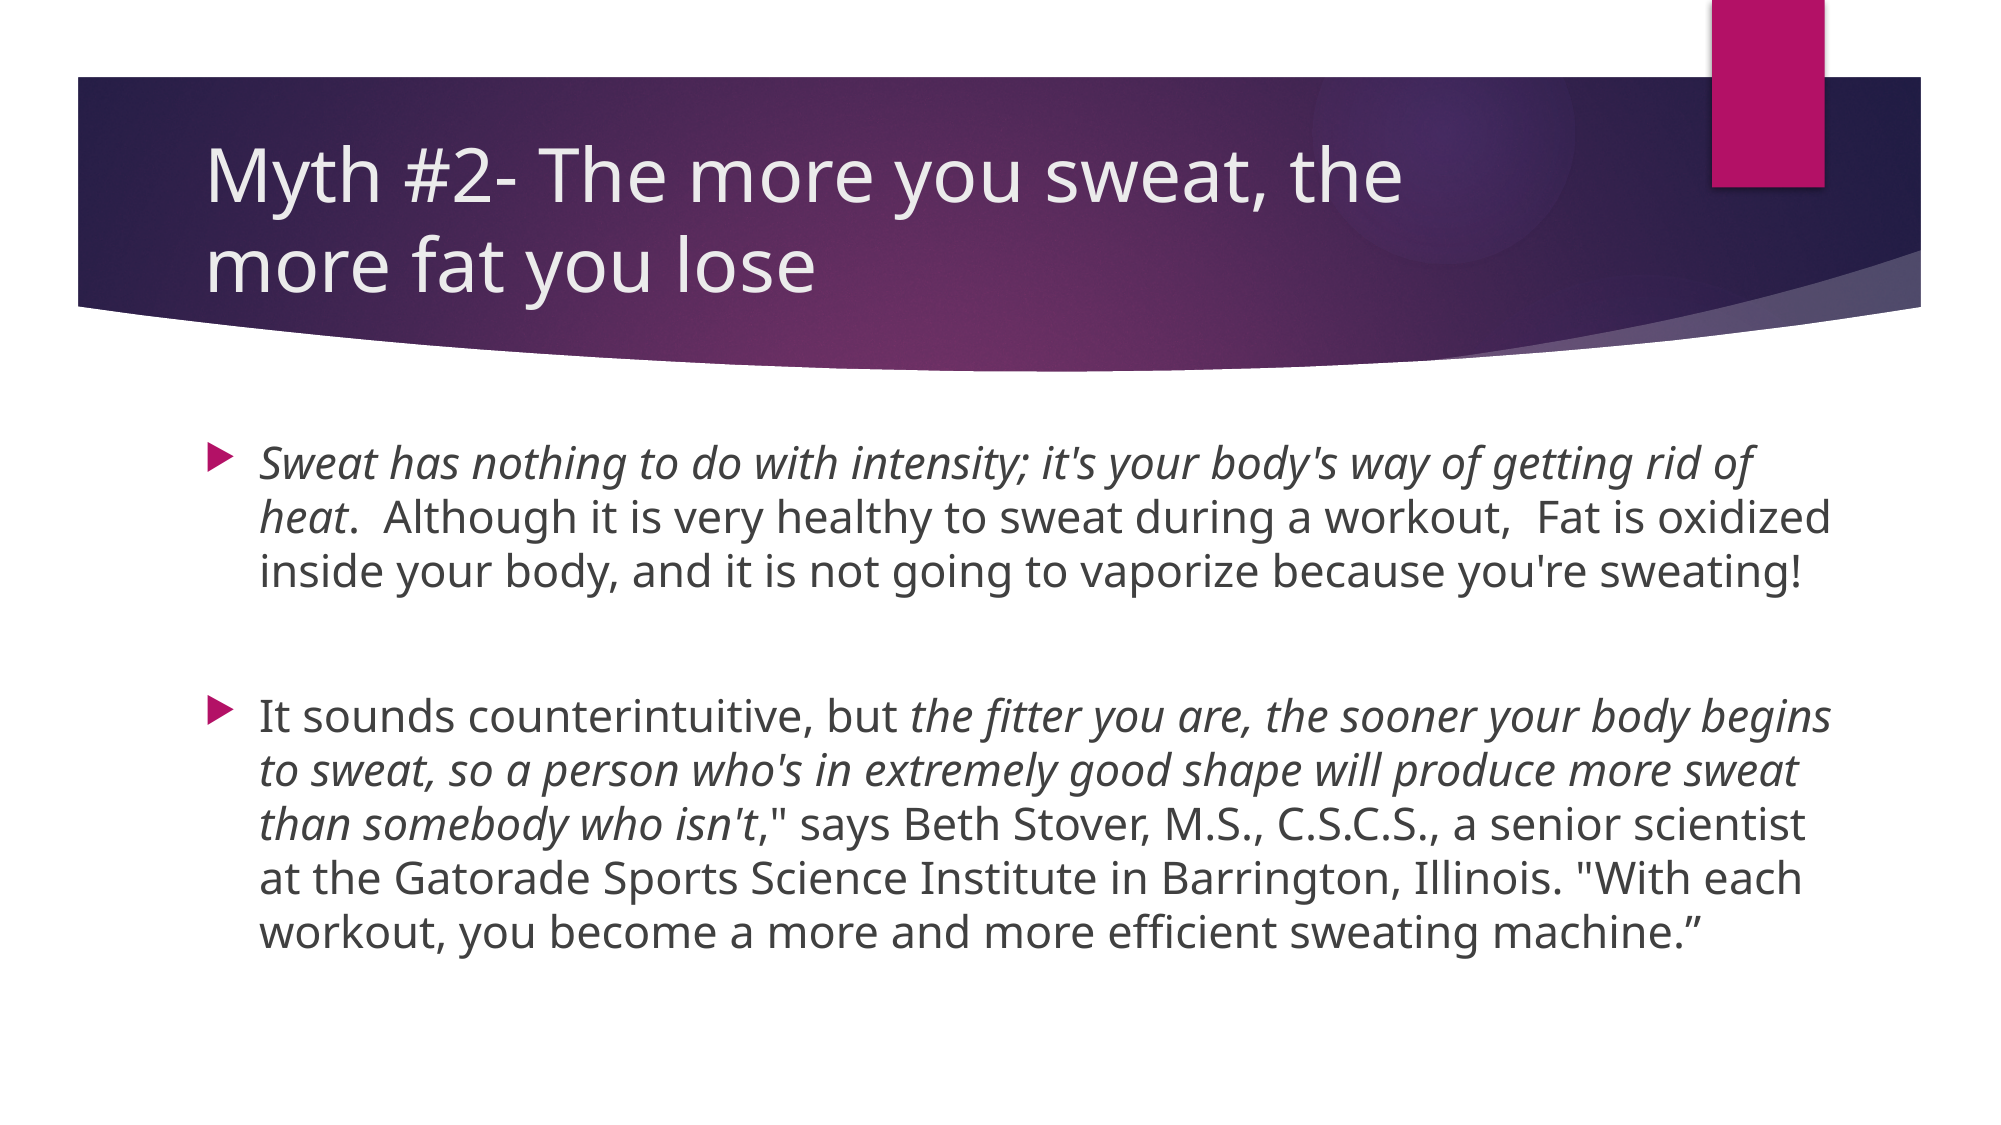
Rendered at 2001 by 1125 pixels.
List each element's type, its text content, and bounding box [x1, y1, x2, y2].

title Myth #2- The more you sweat, the more fat you lose [189, 159, 1627, 276]
list Sweat has nothing to do with intensity; it's your body's way of getting rid of heat. Although it is very healthy to sweat during a workout, Fat is oxidized inside your body, and it is not going to vaporize because you're sweating! It sounds counterintuitive, but the fitter you are, the sooner your body begins to sweat, so a person who's in extremely good shape will produce more sweat than somebody who isn't," says Beth Stover, M.S., C.S.C.S., a senior scientist at the Gatorade Sports Science Institute in Barrington, Illinois. "With each workout, you become a more and more efficient sweating machine.” [189, 427, 1869, 1019]
